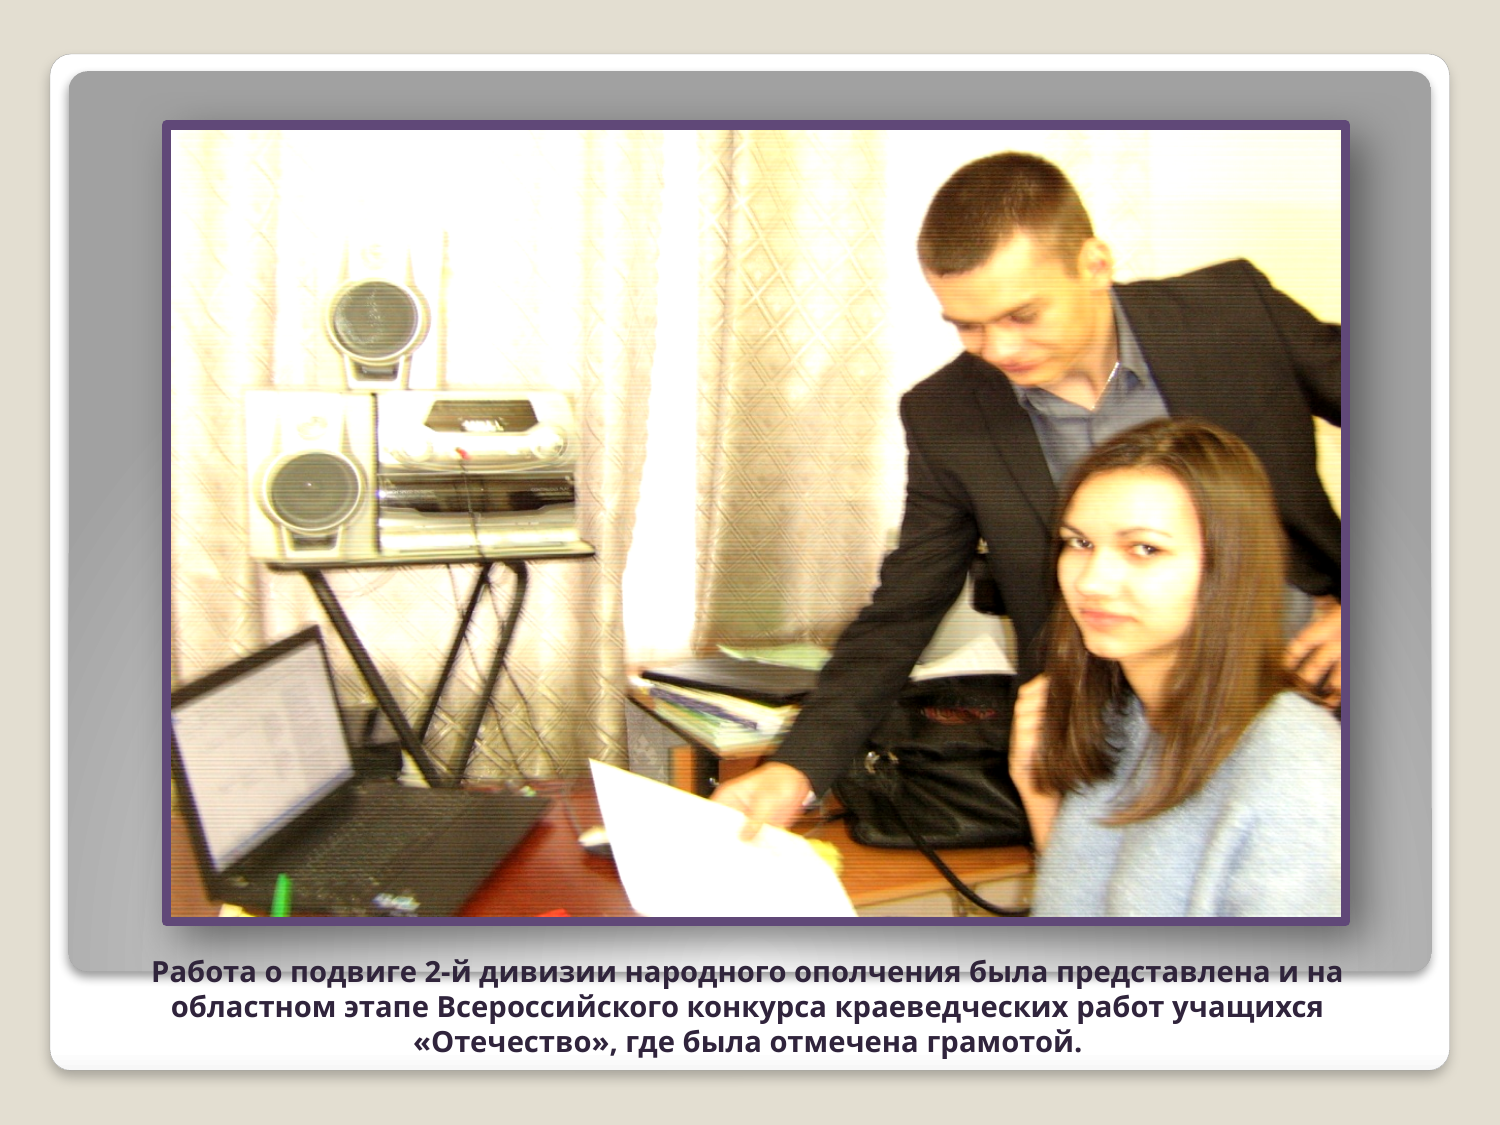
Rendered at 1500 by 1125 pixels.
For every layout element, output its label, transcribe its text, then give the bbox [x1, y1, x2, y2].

title Работа о подвиге 2-й дивизии народного ополчения была представлена и на областном этапе Всероссийского конкурса краеведческих работ учащихся «Отечество», где была отмечена грамотой. [76, 928, 1420, 1066]
picture [170, 129, 1341, 918]
